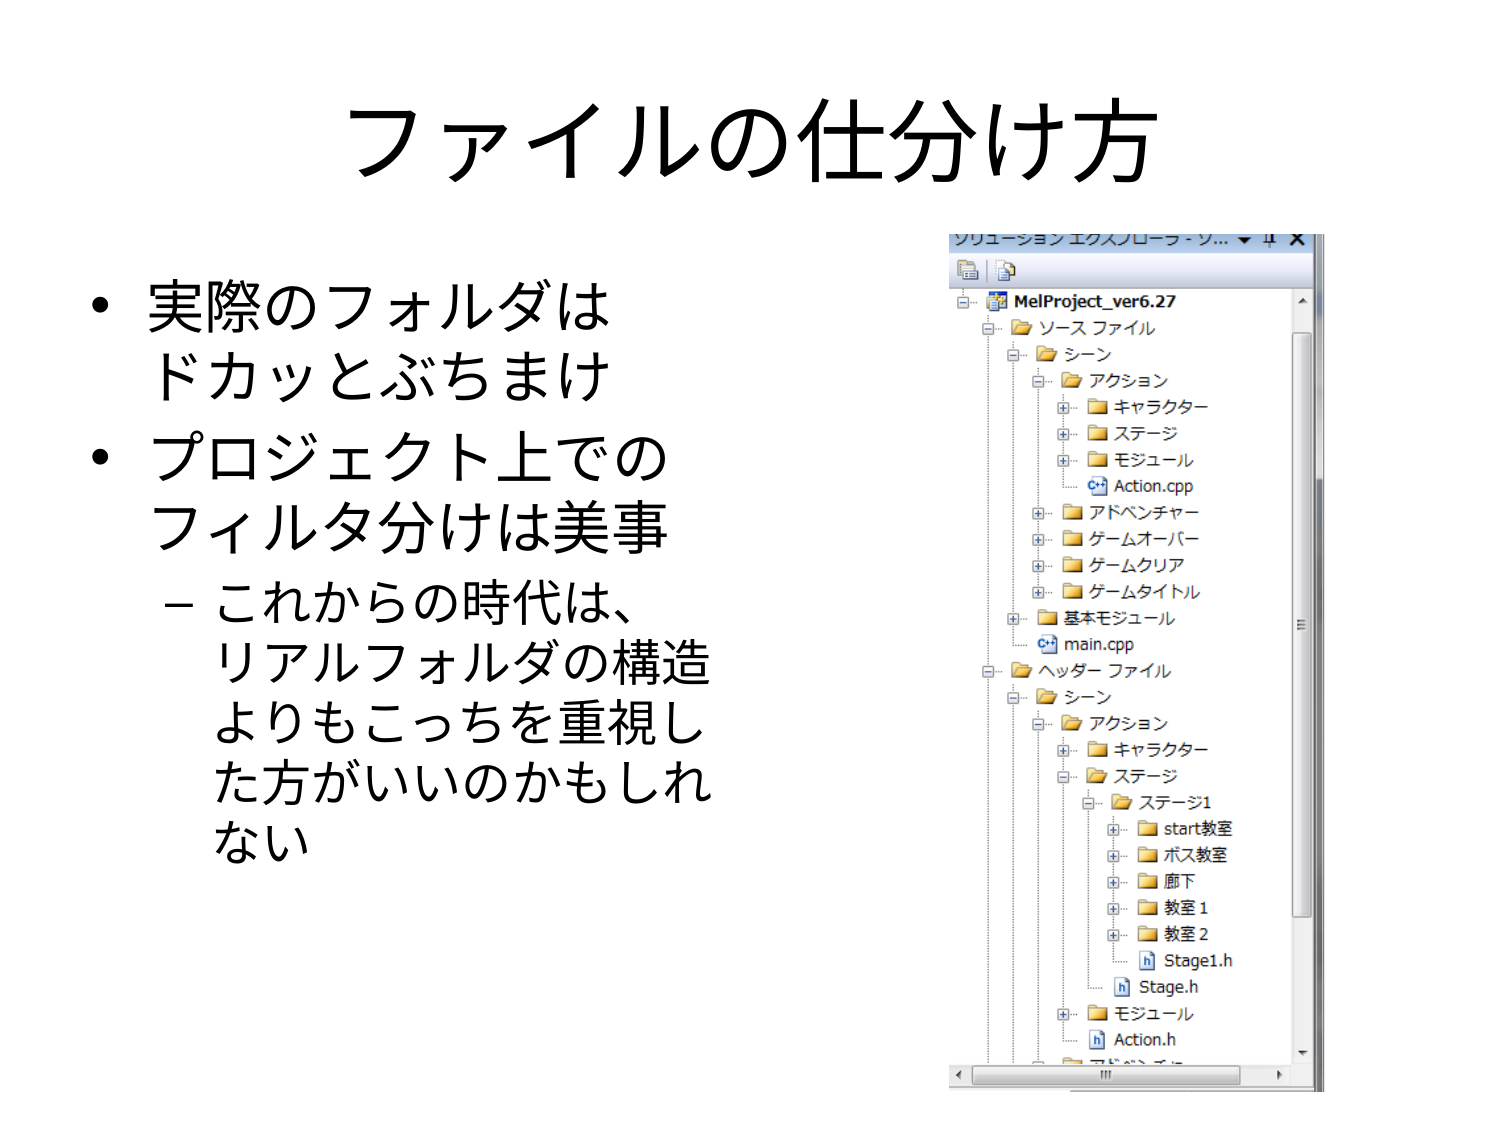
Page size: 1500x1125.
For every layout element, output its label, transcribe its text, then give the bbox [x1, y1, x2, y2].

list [948, 234, 1325, 1092]
title ファイルの仕分け方 [75, 45, 1425, 233]
list 実際のフォルダは ドカッとぶちまけ プロジェクト上でのフィルタ分けは美事 これからの時代は、 リアルフォルダの構造よりもこっちを重視した方がいいのかもしれない [75, 262, 738, 1005]
